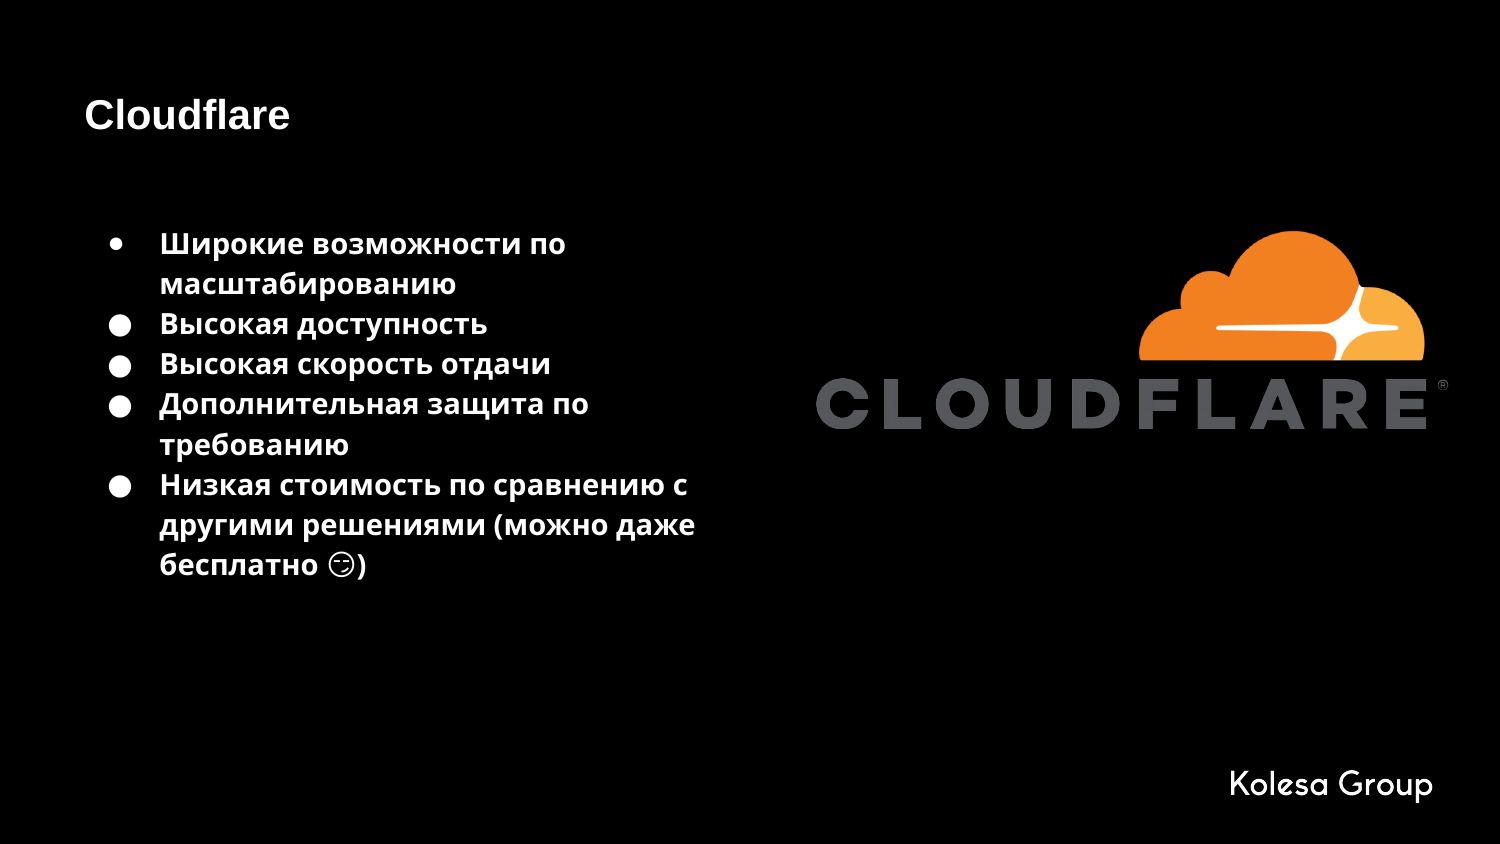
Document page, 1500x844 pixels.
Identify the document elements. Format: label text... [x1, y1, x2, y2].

picture [815, 164, 1449, 451]
text_box Cloudflare [69, 65, 562, 154]
picture [1214, 765, 1449, 809]
text_box Широкие возможности по масштабированию Высокая доступность Высокая скорость отдачи Дополнительная защита по требованию Низкая стоимость по сравнению с другими решениями (можно даже бесплатно 😏) [69, 204, 736, 597]
